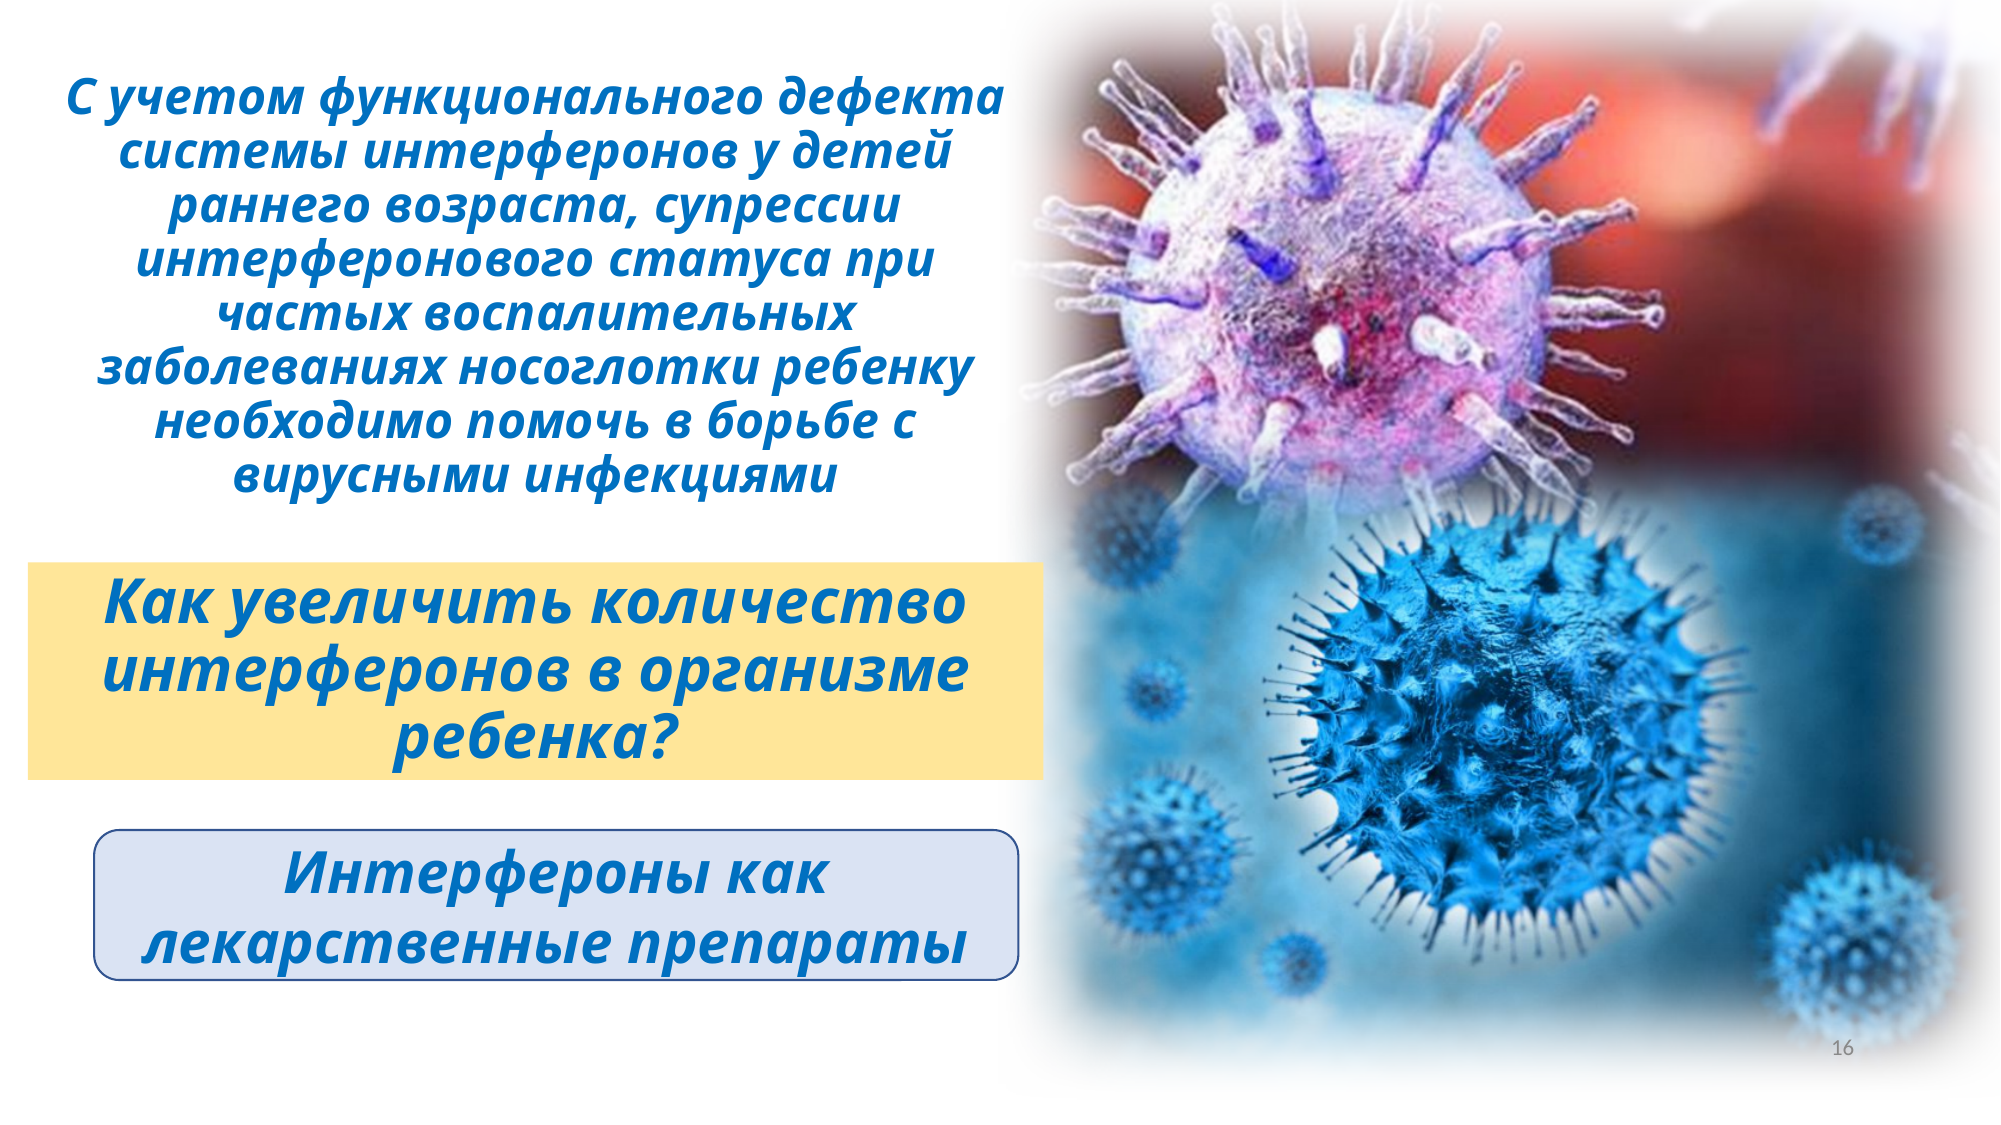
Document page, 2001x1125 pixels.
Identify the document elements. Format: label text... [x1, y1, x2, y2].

text_box Интерфероны как лекарственные препараты [93, 828, 998, 982]
picture [997, 0, 2000, 1100]
title С учетом функционального дефекта системы интерферонов у детей раннего возраста, супрессии интерферонового статуса при частых воспалительных заболеваниях носоглотки ребенку необходимо помочь в борьбе с вирусными инфекциями [22, 64, 997, 511]
text_box Как увеличить количество интерферонов в организме ребенка? [27, 562, 998, 780]
